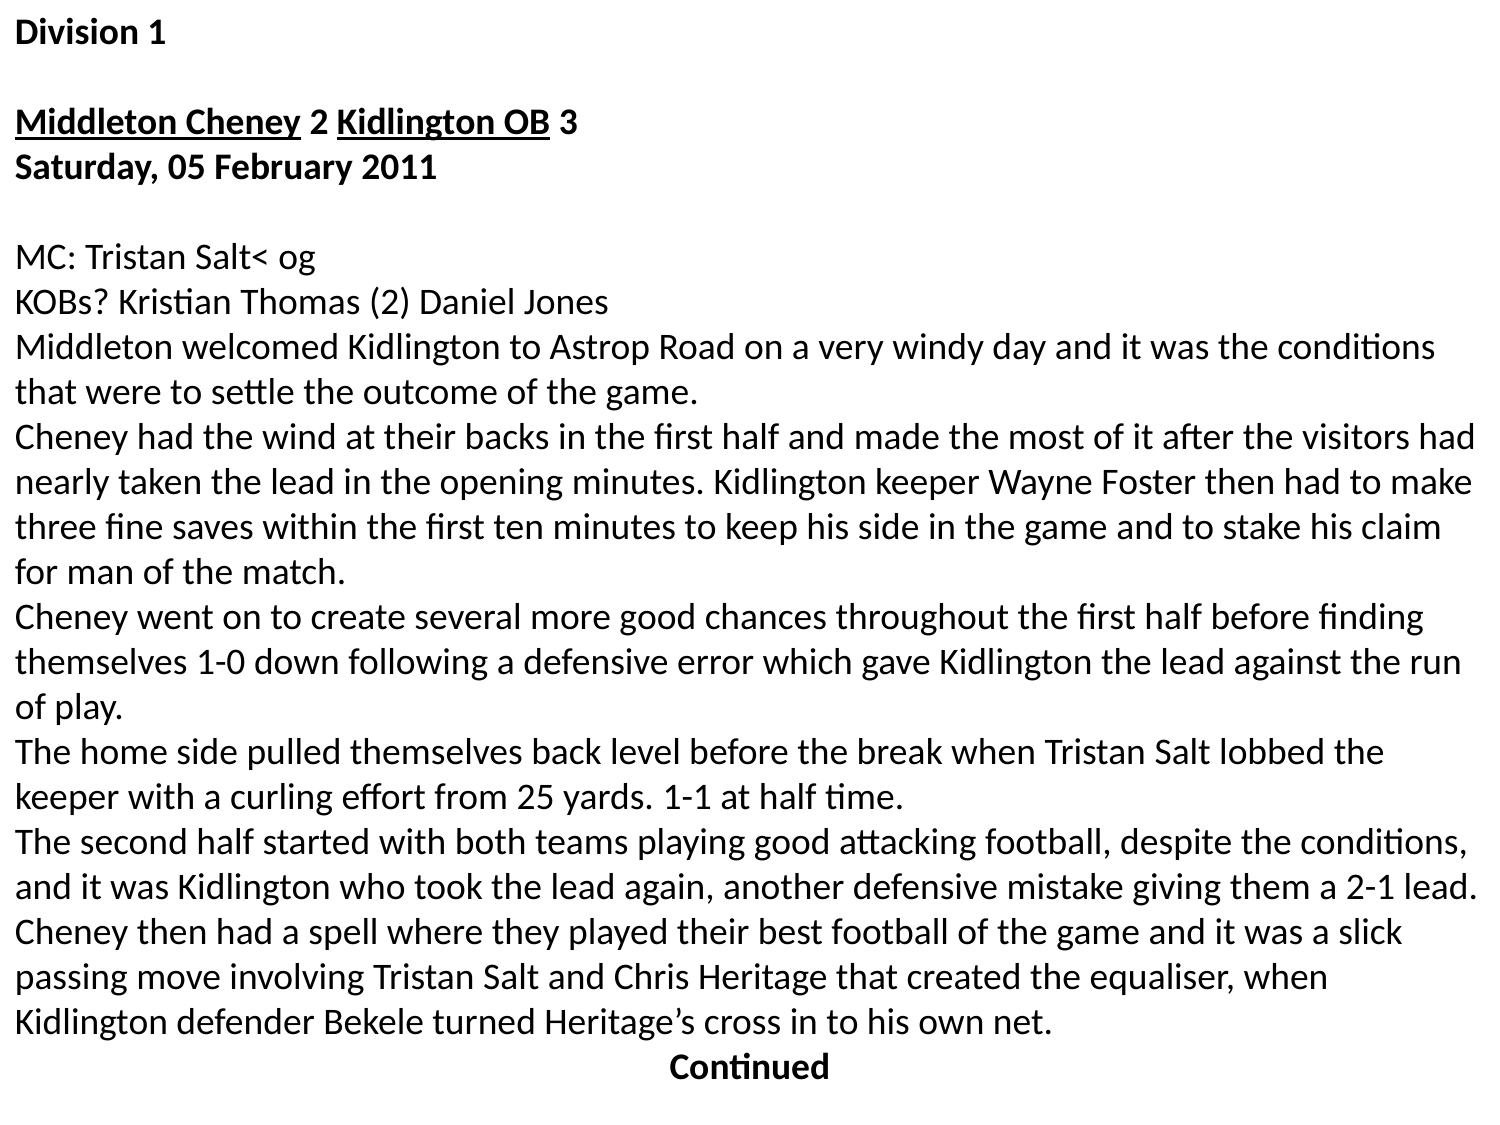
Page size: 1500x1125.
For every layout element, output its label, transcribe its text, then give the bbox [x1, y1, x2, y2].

text_box Division 1 Middleton Cheney 2 Kidlington OB 3 Saturday, 05 February 2011 MC: Tristan Salt< og KOBs? Kristian Thomas (2) Daniel Jones Middleton welcomed Kidlington to Astrop Road on a very windy day and it was the conditions that were to settle the outcome of the game. Cheney had the wind at their backs in the first half and made the most of it after the visitors had nearly taken the lead in the opening minutes. Kidlington keeper Wayne Foster then had to make three fine saves within the first ten minutes to keep his side in the game and to stake his claim for man of the match. Cheney went on to create several more good chances throughout the first half before finding themselves 1-0 down following a defensive error which gave Kidlington the lead against the run of play. The home side pulled themselves back level before the break when Tristan Salt lobbed the keeper with a curling effort from 25 yards. 1-1 at half time. The second half started with both teams playing good attacking football, despite the conditions, and it was Kidlington who took the lead again, another defensive mistake giving them a 2-1 lead. Cheney then had a spell where they played their best football of the game and it was a slick passing move involving Tristan Salt and Chris Heritage that created the equaliser, when Kidlington defender Bekele turned Heritage’s cross in to his own net. Continued [0, 0, 1500, 1095]
